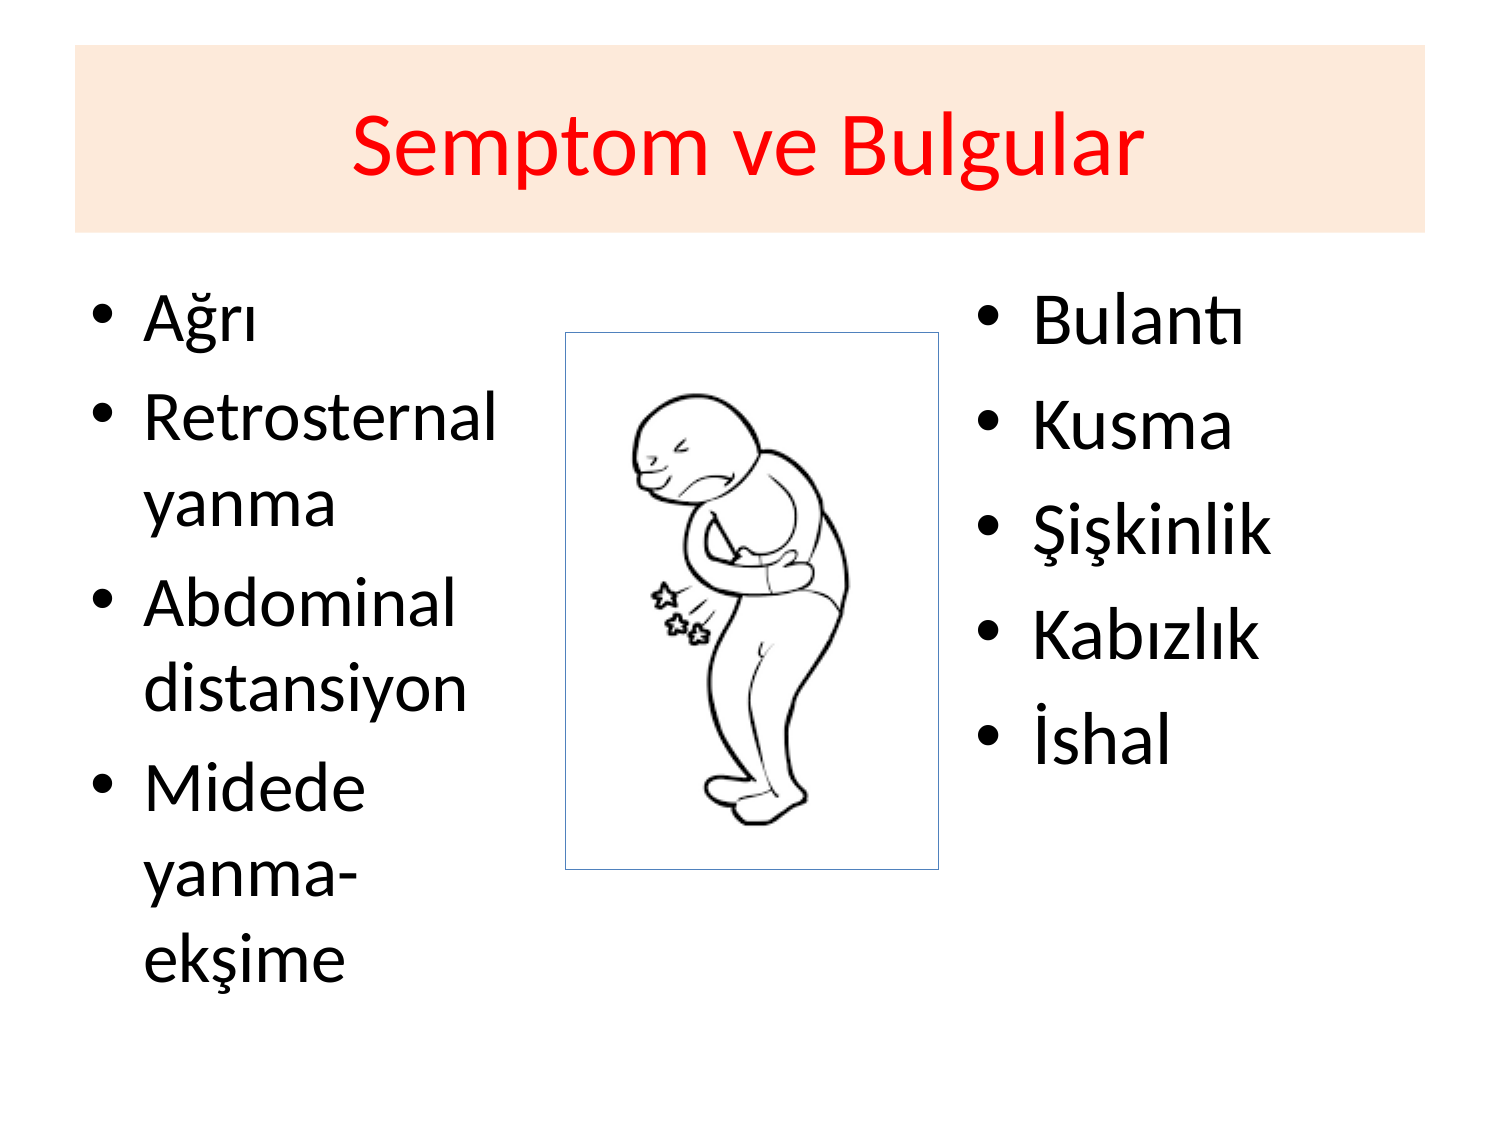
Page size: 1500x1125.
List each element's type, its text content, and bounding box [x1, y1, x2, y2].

text_box Bulantı Kusma Şişkinlik Kabızlık İshal [960, 261, 1436, 1005]
title Semptom ve Bulgular [75, 45, 1425, 233]
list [565, 332, 940, 870]
list Ağrı Retrosternal yanma Abdominal distansiyon Midede yanma-ekşime [75, 262, 550, 1005]
